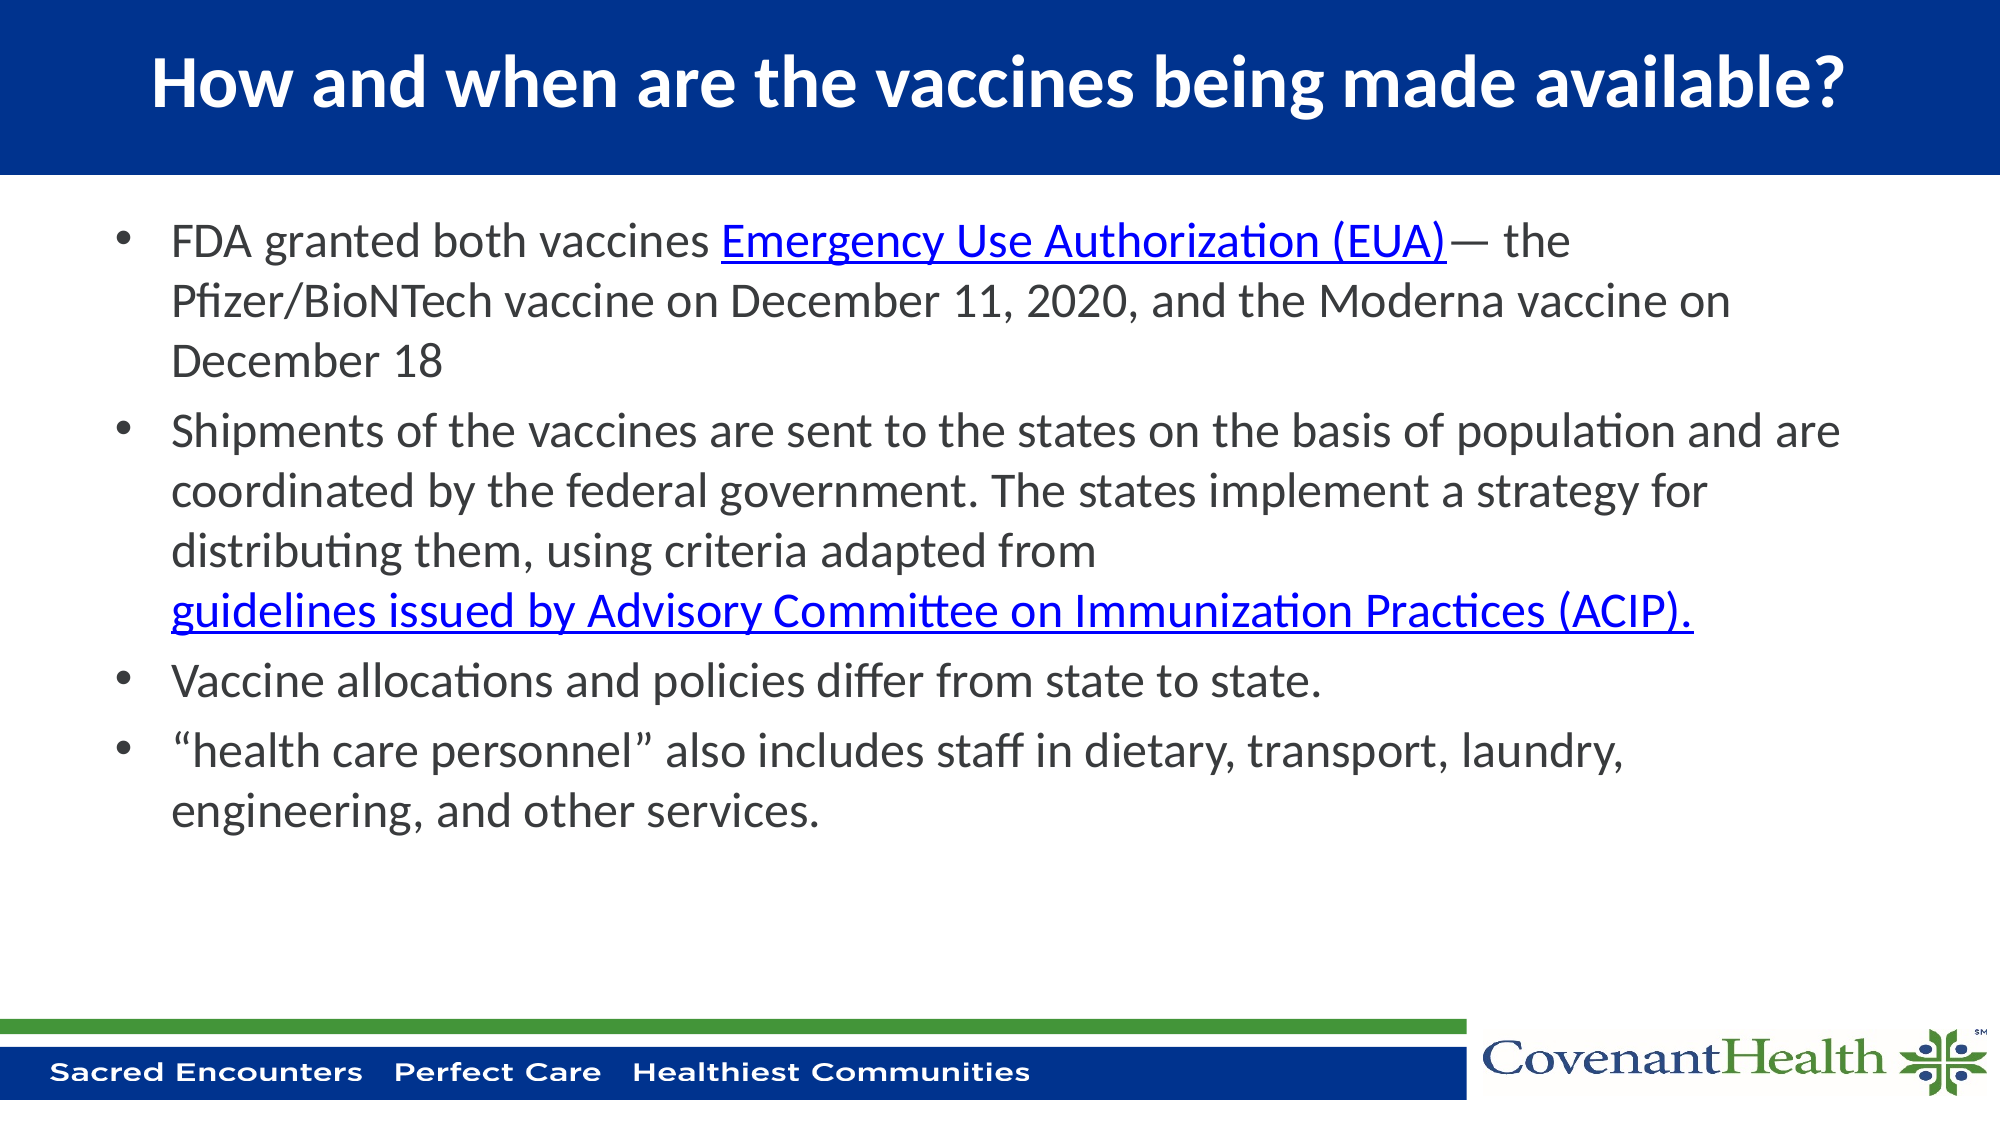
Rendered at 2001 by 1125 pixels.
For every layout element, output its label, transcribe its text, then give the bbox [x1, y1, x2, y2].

title How and when are the vaccines being made available? [99, 24, 1900, 163]
picture [1483, 1029, 1987, 1096]
picture [50, 1062, 1029, 1081]
list FDA granted both vaccines Emergency Use Authorization (EUA)— the Pfizer/BioNTech vaccine on December 11, 2020, and the Moderna vaccine on December 18 Shipments of the vaccines are sent to the states on the basis of population and are coordinated by the federal government. The states implement a strategy for distributing them, using criteria adapted from guidelines issued by Advisory Committee on Immunization Practices (ACIP). Vaccine allocations and policies differ from state to state. “health care personnel” also includes staff in dietary, transport, laundry, engineering, and other services. [99, 200, 1900, 1005]
